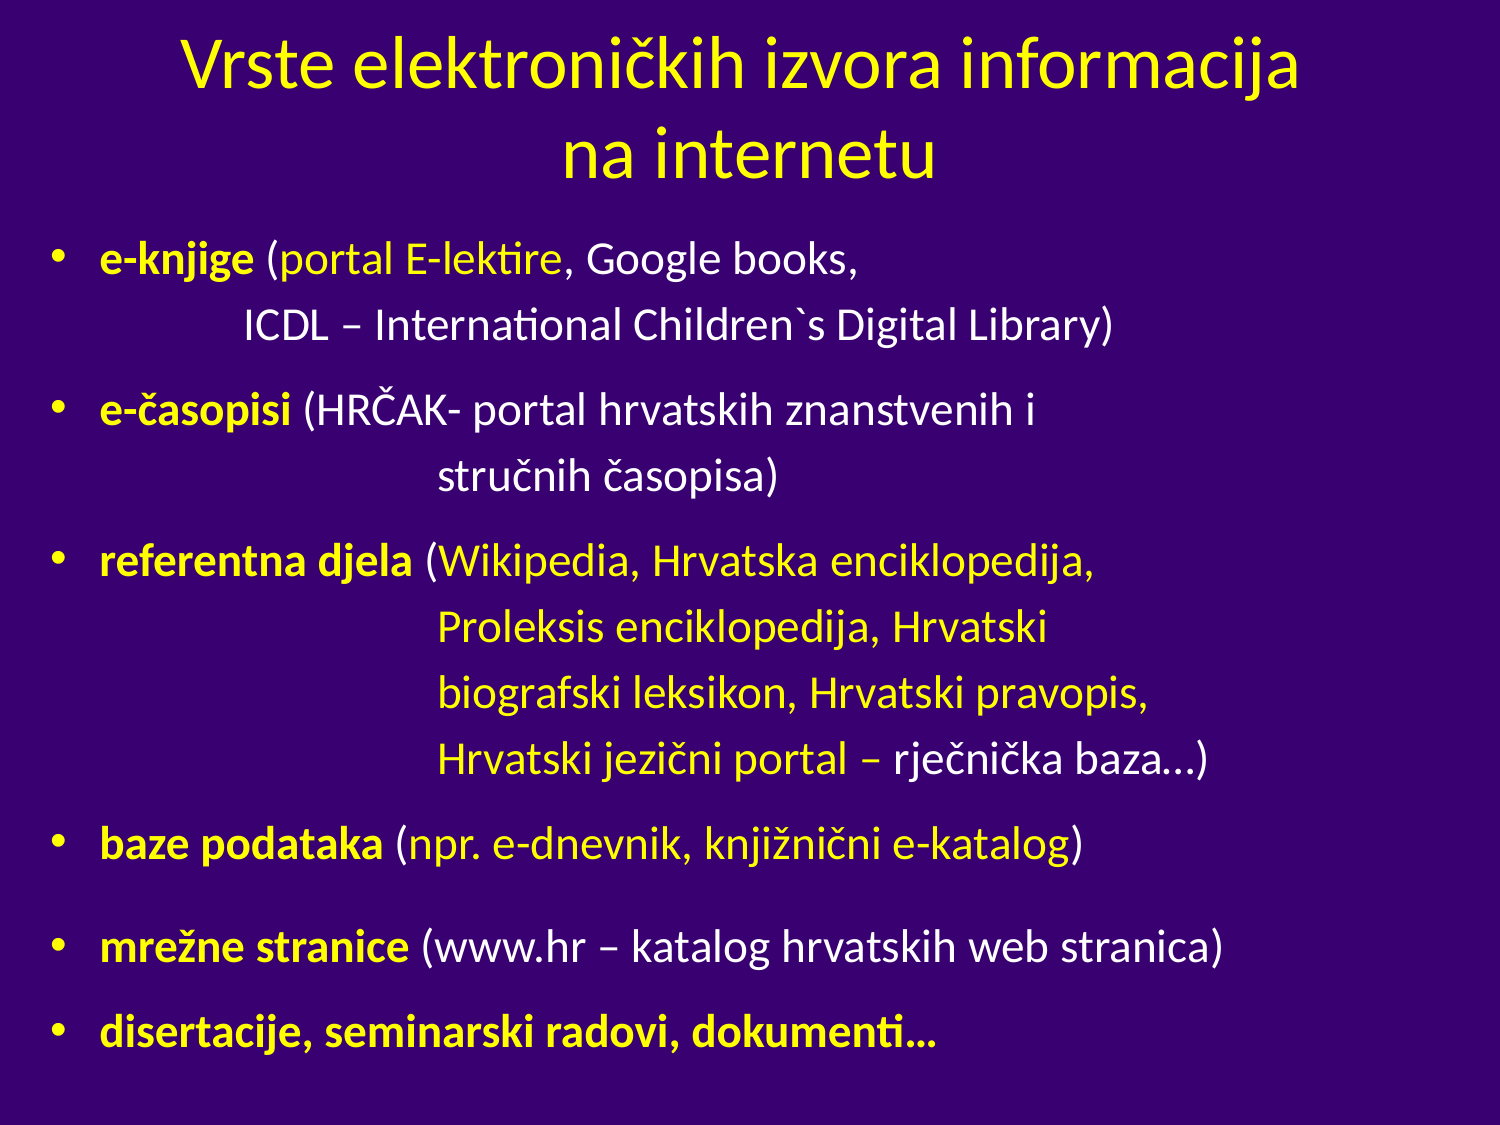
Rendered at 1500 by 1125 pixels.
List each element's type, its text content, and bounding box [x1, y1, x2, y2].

list e-knjige (portal E-lektire, Google books, ICDL – International Children`s Digital Library) e-časopisi (HRČAK- portal hrvatskih znanstvenih i stručnih časopisa) referentna djela (Wikipedia, Hrvatska enciklopedija, Proleksis enciklopedija, Hrvatski biografski leksikon, Hrvatski pravopis, Hrvatski jezični portal – rječnička baza…) baze podataka (npr. e-dnevnik, knjižnični e-katalog) mrežne stranice (www.hr – katalog hrvatskih web stranica) disertacije, seminarski radovi, dokumenti… [35, 219, 1454, 1067]
title Vrste elektroničkih izvora informacija na internetu [0, 35, 1500, 173]
